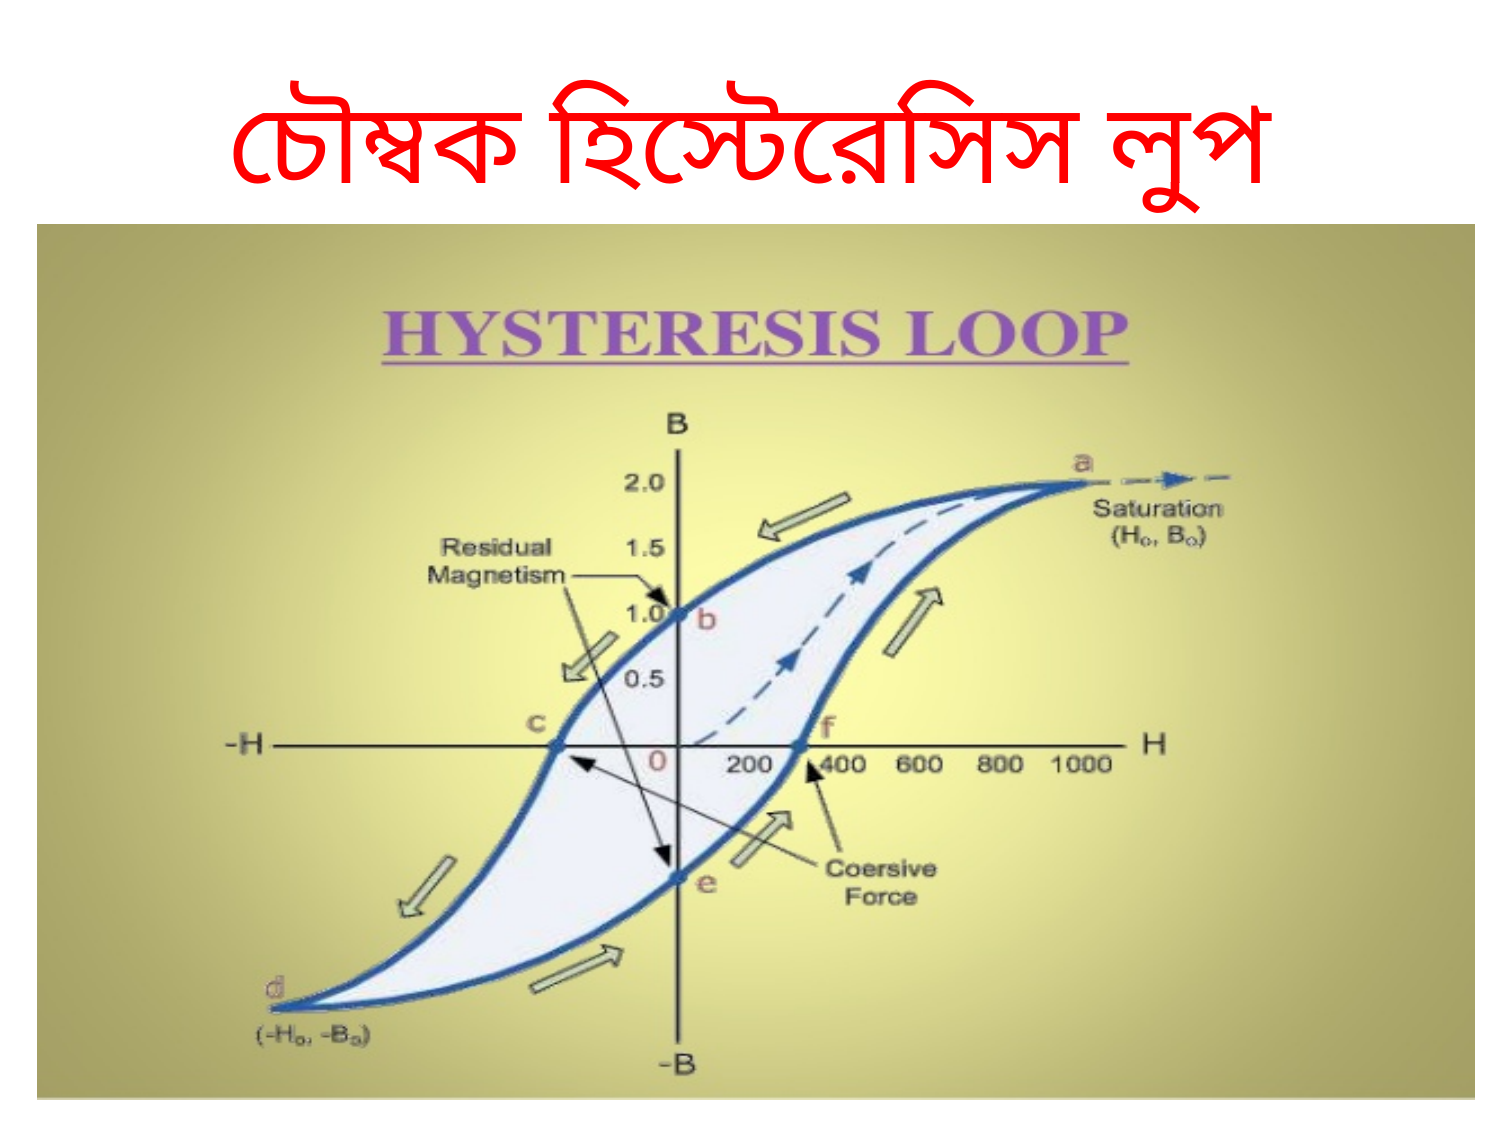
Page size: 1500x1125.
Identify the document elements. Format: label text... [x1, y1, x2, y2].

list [37, 224, 1476, 1101]
title চৌম্বক হিস্টেরেসিস লুপ [75, 45, 1425, 223]
